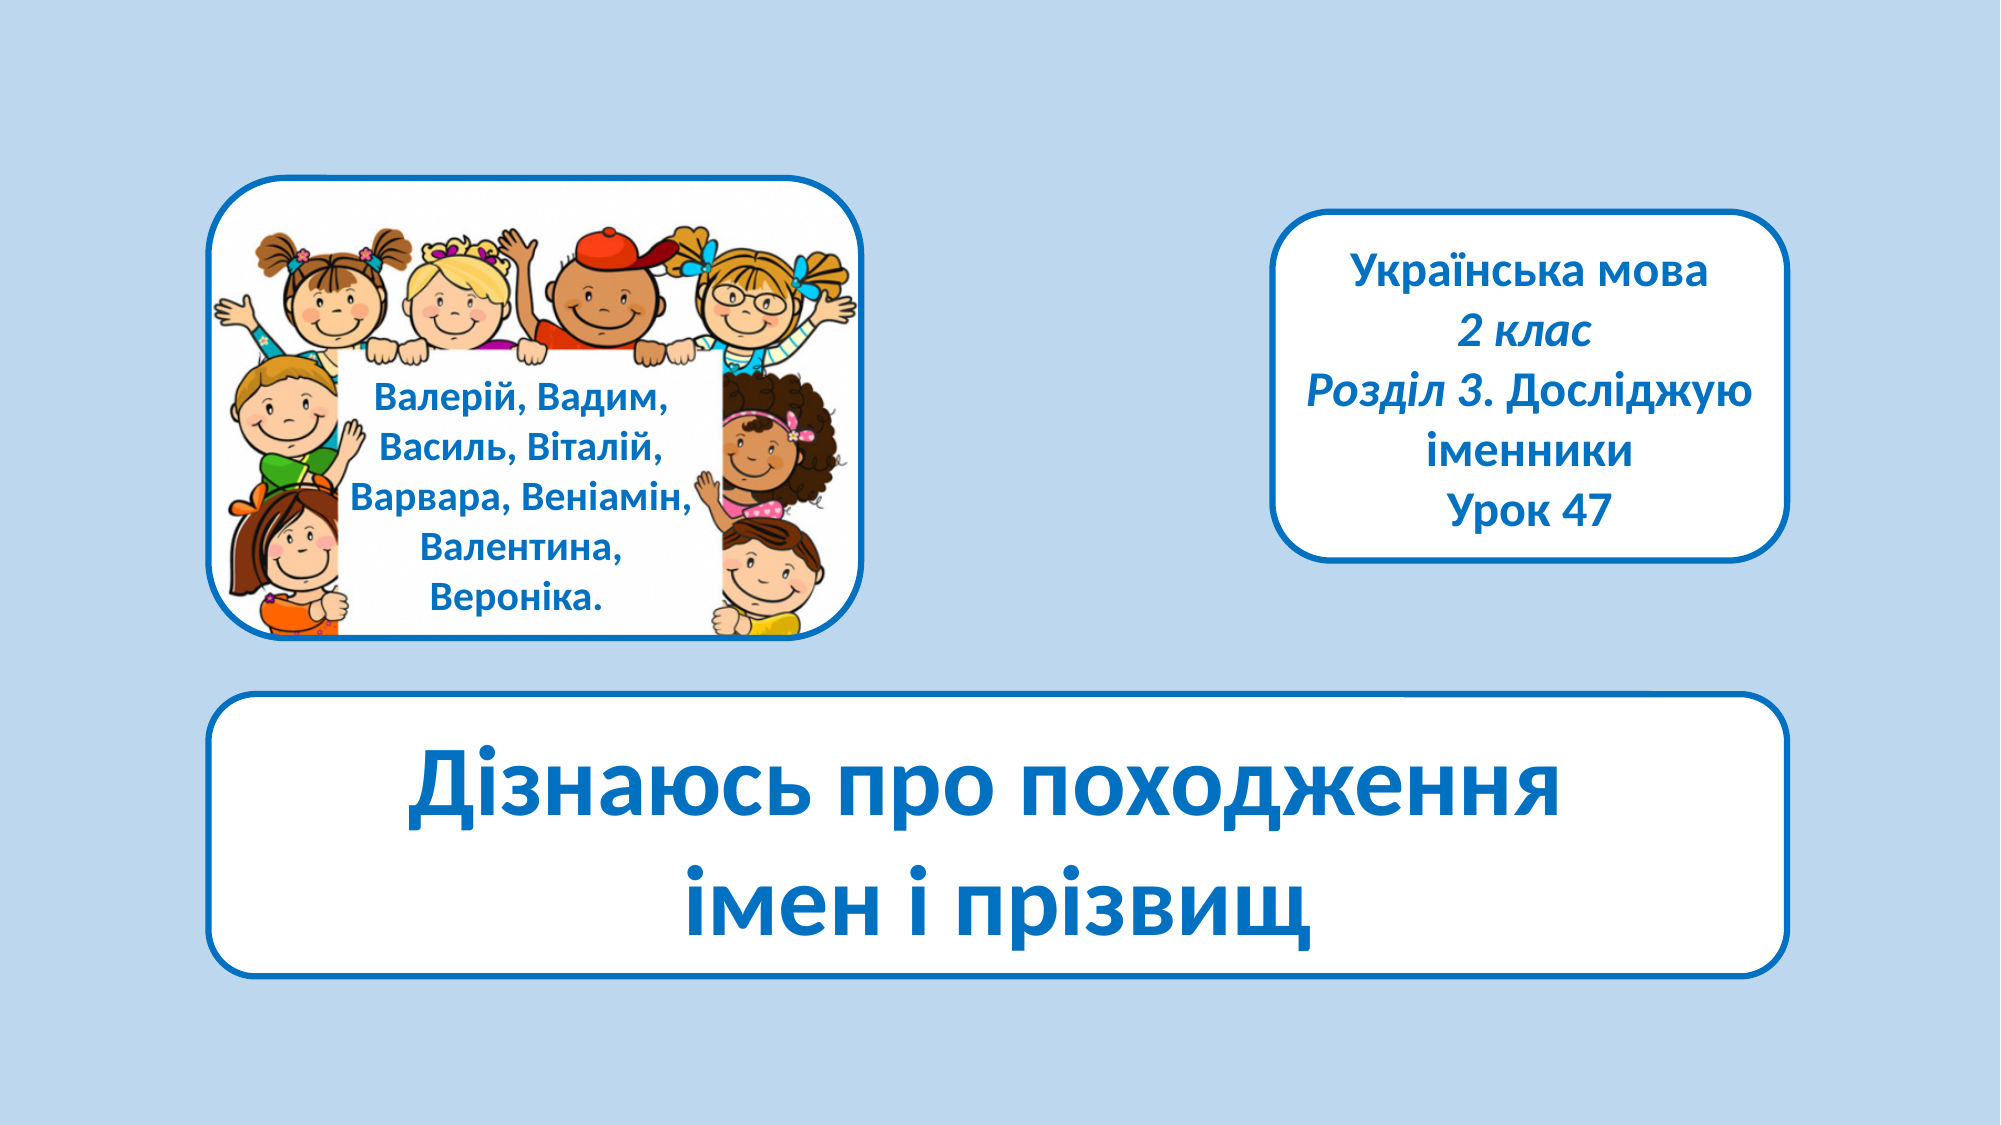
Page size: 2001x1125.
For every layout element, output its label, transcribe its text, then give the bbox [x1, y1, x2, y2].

text_box Українська мова 2 клас Розділ 3. Досліджую іменники Урок 47 [1271, 210, 1789, 562]
picture [208, 177, 862, 639]
text_box Дізнаюсь про походження імен і прізвищ [207, 693, 1789, 978]
